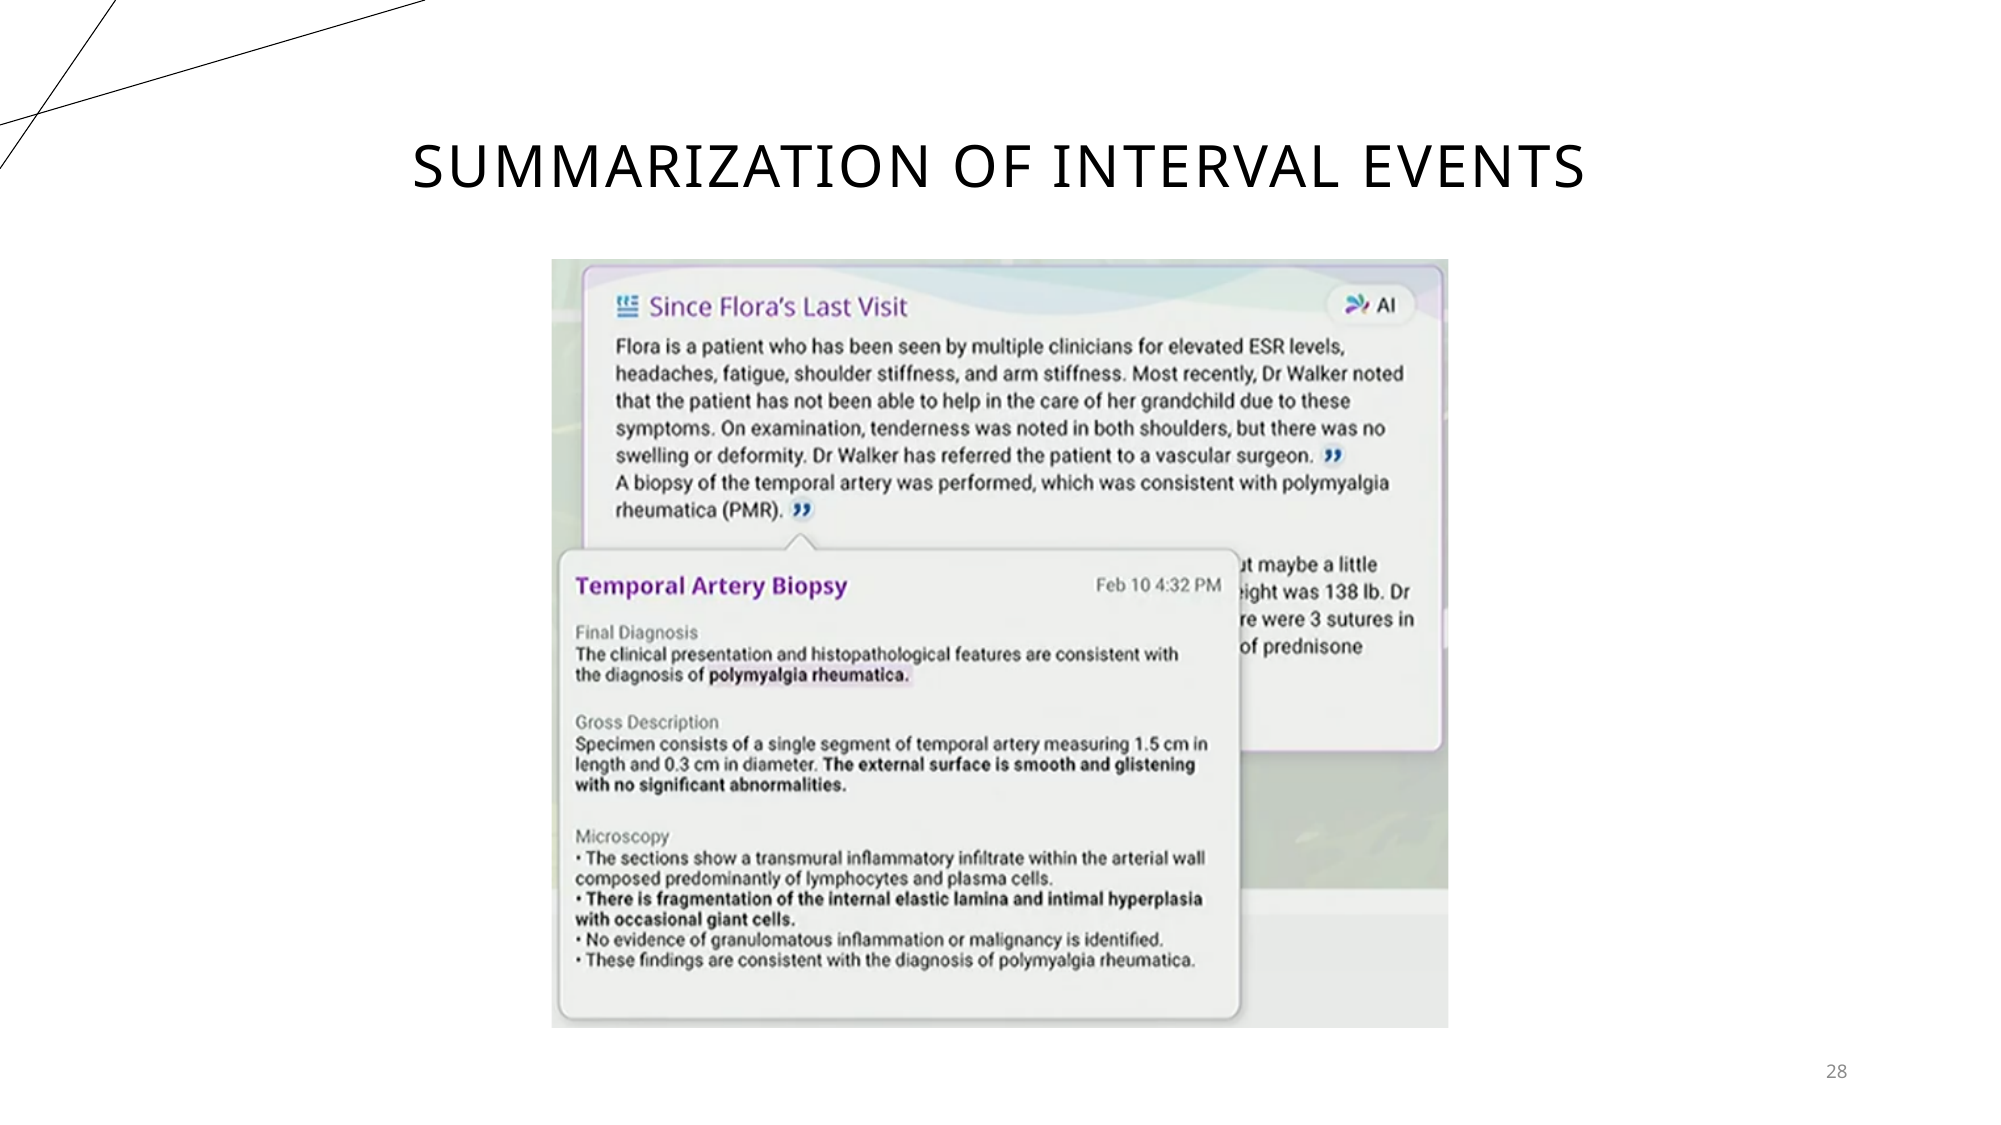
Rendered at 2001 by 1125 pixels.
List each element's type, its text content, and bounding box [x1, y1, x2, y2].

title Summarization of Interval Events [137, 59, 1863, 278]
slide_number 28 [1412, 1042, 1863, 1103]
picture [551, 259, 1449, 1028]
